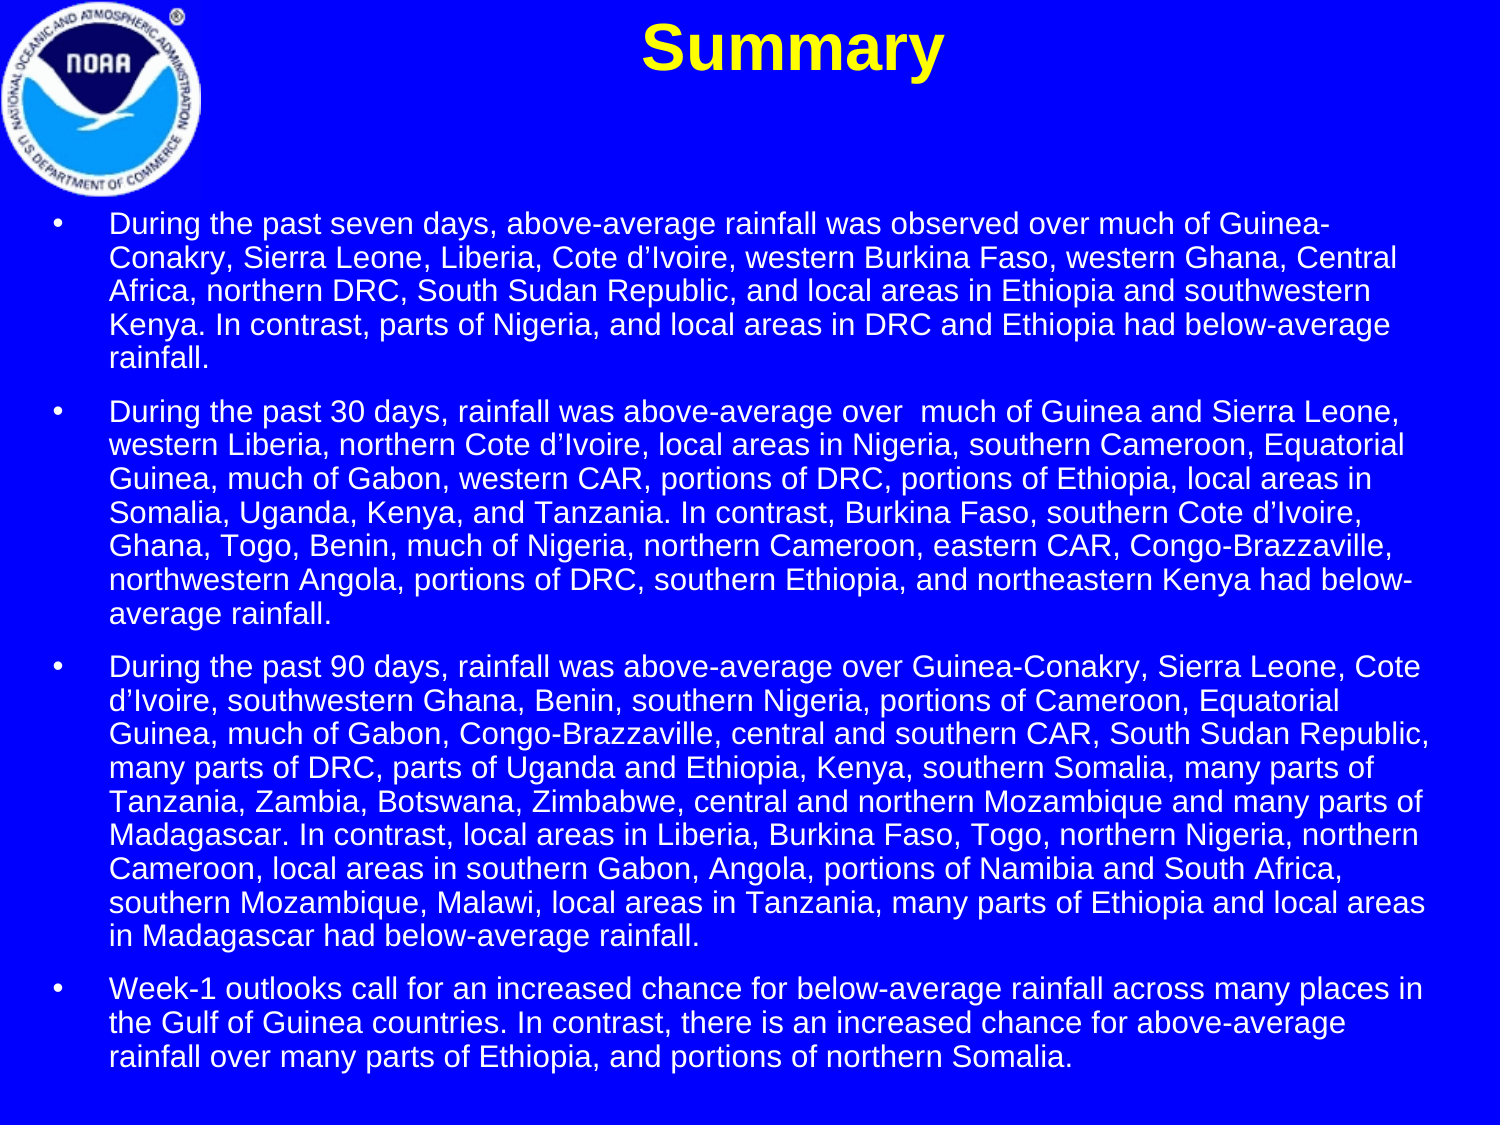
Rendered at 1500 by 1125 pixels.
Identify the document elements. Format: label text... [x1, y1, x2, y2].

title Summary [200, 0, 1388, 100]
list During the past seven days, above-average rainfall was observed over much of Guinea-Conakry, Sierra Leone, Liberia, Cote d’Ivoire, western Burkina Faso, western Ghana, Central Africa, northern DRC, South Sudan Republic, and local areas in Ethiopia and southwestern Kenya. In contrast, parts of Nigeria, and local areas in DRC and Ethiopia had below-average rainfall. During the past 30 days, rainfall was above-average over much of Guinea and Sierra Leone, western Liberia, northern Cote d’Ivoire, local areas in Nigeria, southern Cameroon, Equatorial Guinea, much of Gabon, western CAR, portions of DRC, portions of Ethiopia, local areas in Somalia, Uganda, Kenya, and Tanzania. In contrast, Burkina Faso, southern Cote d’Ivoire, Ghana, Togo, Benin, much of Nigeria, northern Cameroon, eastern CAR, Congo-Brazzaville, northwestern Angola, portions of DRC, southern Ethiopia, and northeastern Kenya had below-average rainfall. During the past 90 days, rainfall was above-average over Guinea-Conakry, Sierra Leone, Cote d’Ivoire, southwestern Ghana, Benin, southern Nigeria, portions of Cameroon, Equatorial Guinea, much of Gabon, Congo-Brazzaville, central and southern CAR, South Sudan Republic, many parts of DRC, parts of Uganda and Ethiopia, Kenya, southern Somalia, many parts of Tanzania, Zambia, Botswana, Zimbabwe, central and northern Mozambique and many parts of Madagascar. In contrast, local areas in Liberia, Burkina Faso, Togo, northern Nigeria, northern Cameroon, local areas in southern Gabon, Angola, portions of Namibia and South Africa, southern Mozambique, Malawi, local areas in Tanzania, many parts of Ethiopia and local areas in Madagascar had below-average rainfall. Week-1 outlooks call for an increased chance for below-average rainfall across many places in the Gulf of Guinea countries. In contrast, there is an increased chance for above-average rainfall over many parts of Ethiopia, and portions of northern Somalia. [37, 199, 1463, 1113]
picture [0, 0, 200, 200]
